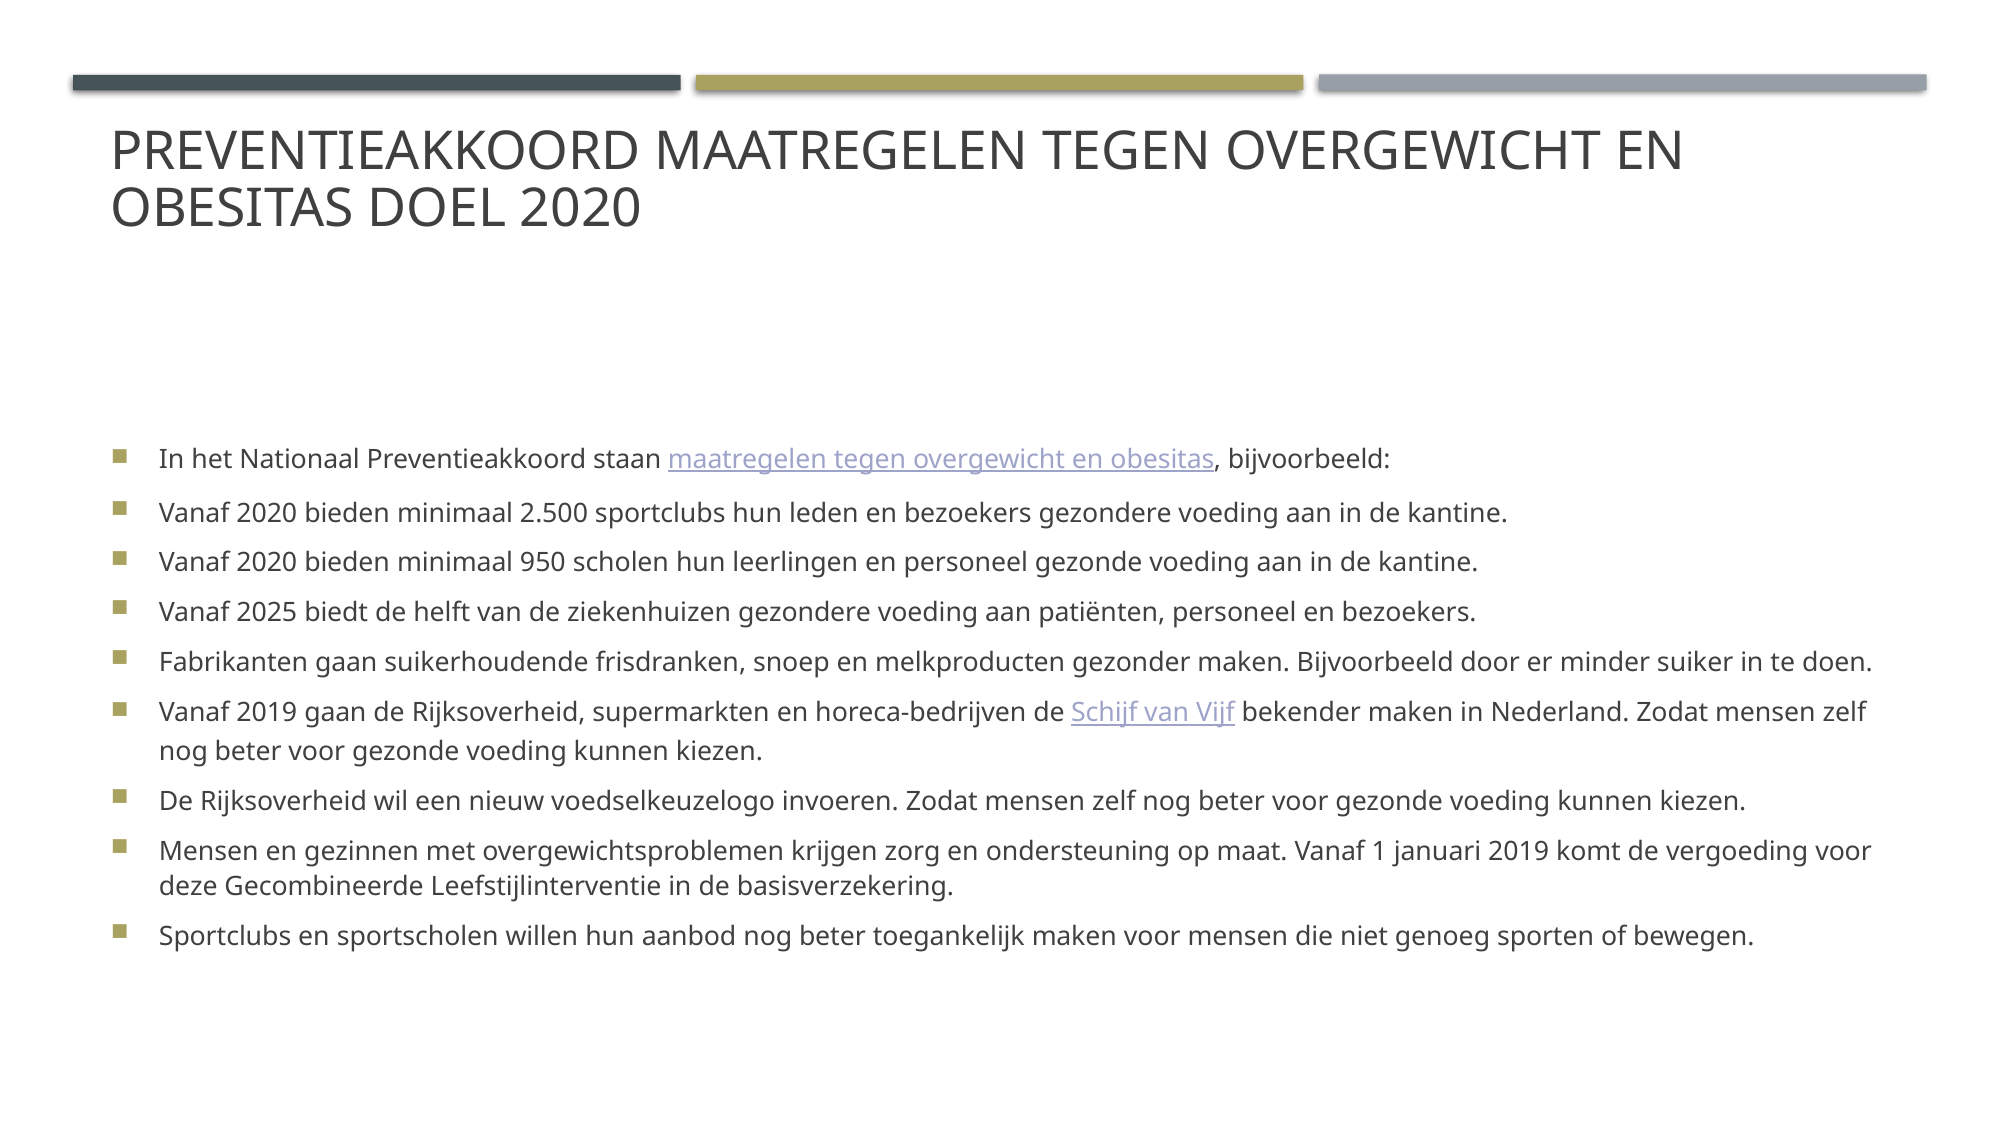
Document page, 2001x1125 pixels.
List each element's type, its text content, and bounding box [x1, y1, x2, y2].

list In het Nationaal Preventieakkoord staan maatregelen tegen overgewicht en obesitas, bijvoorbeeld: Vanaf 2020 bieden minimaal 2.500 sportclubs hun leden en bezoekers gezondere voeding aan in de kantine. Vanaf 2020 bieden minimaal 950 scholen hun leerlingen en personeel gezonde voeding aan in de kantine. Vanaf 2025 biedt de helft van de ziekenhuizen gezondere voeding aan patiënten, personeel en bezoekers. Fabrikanten gaan suikerhoudende frisdranken, snoep en melkproducten gezonder maken. Bijvoorbeeld door er minder suiker in te doen. Vanaf 2019 gaan de Rijksoverheid, supermarkten en horeca-bedrijven de Schijf van Vijf bekender maken in Nederland. Zodat mensen zelf nog beter voor gezonde voeding kunnen kiezen. De Rijksoverheid wil een nieuw voedselkeuzelogo invoeren. Zodat mensen zelf nog beter voor gezonde voeding kunnen kiezen. Mensen en gezinnen met overgewichtsproblemen krijgen zorg en ondersteuning op maat. Vanaf 1 januari 2019 komt de vergoeding voor deze Gecombineerde Leefstijlinterventie in de basisverzekering. Sportclubs en sportscholen willen hun aanbod nog beter toegankelijk maken voor mensen die niet genoeg sporten of bewegen. [95, 383, 1905, 981]
title Preventieakkoord Maatregelen tegen overgewicht en obesitas doel 2020 [95, 115, 1905, 311]
